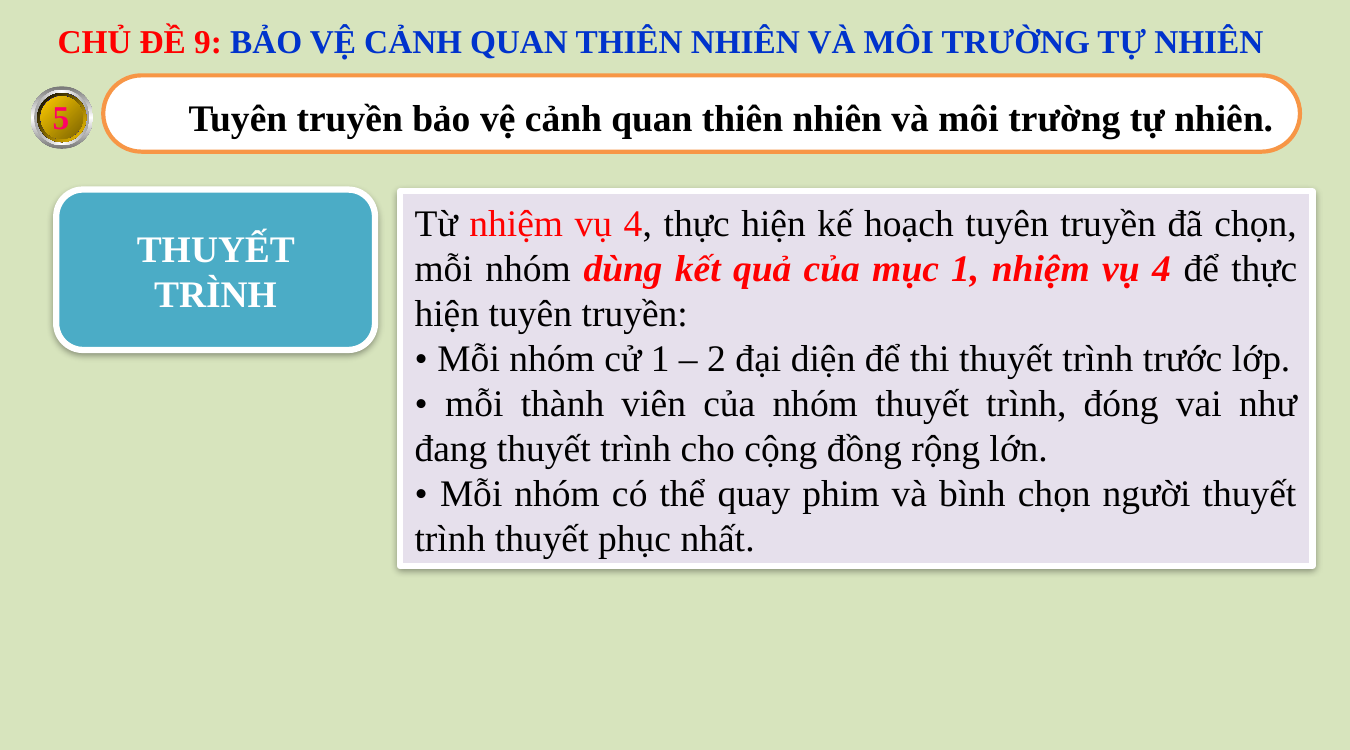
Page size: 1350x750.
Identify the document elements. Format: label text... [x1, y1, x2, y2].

text_box CHỦ ĐỀ 9: BẢO VỆ CẢNH QUAN THIÊN NHIÊN VÀ MÔI TRƯỜNG TỰ NHIÊN [0, 0, 1350, 111]
text_box Tuyên truyền bảo vệ cảnh quan thiên nhiên và môi trường tự nhiên. [101, 111, 1303, 154]
text_box Từ nhiệm vụ 4, thực hiện kế hoạch tuyên truyền đã chọn, mỗi nhóm dùng kết quả của mục 1, nhiệm vụ 4 để thực hiện tuyên truyền: • Mỗi nhóm cử 1 – 2 đại diện để thi thuyết trình trước lớp. • mỗi thành viên của nhóm thuyết trình, đóng vai như đang thuyết trình cho cộng đồng rộng lớn. • Mỗi nhóm có thể quay phim và bình chọn người thuyết trình thuyết phục nhất. [397, 188, 1316, 569]
text_box THUYẾT TRÌNH [53, 186, 379, 354]
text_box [30, 86, 94, 150]
